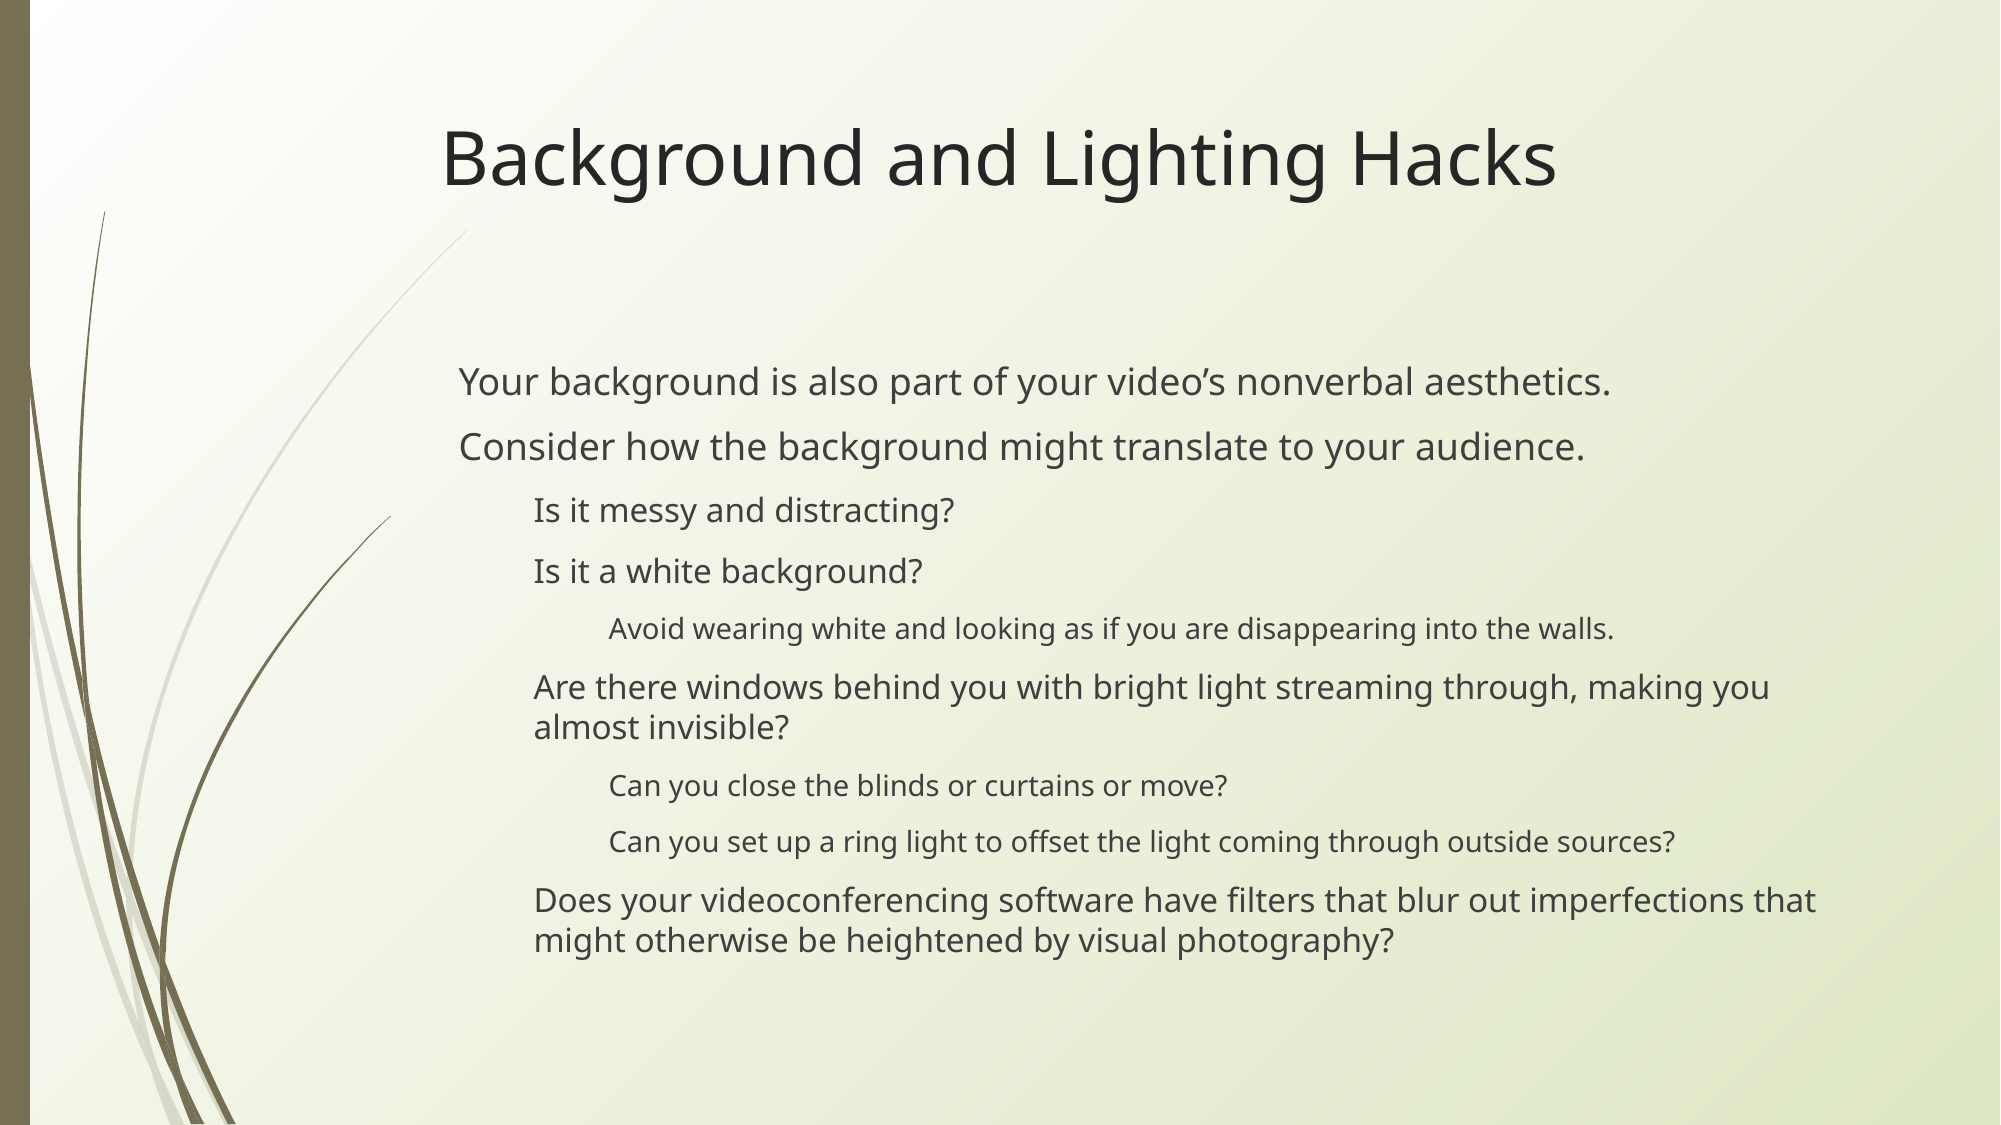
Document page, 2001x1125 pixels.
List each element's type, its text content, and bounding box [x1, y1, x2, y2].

title Background and Lighting Hacks [425, 102, 1888, 313]
list Your background is also part of your video’s nonverbal aesthetics. Consider how the background might translate to your audience. Is it messy and distracting? Is it a white background? Avoid wearing white and looking as if you are disappearing into the walls. Are there windows behind you with bright light streaming through, making you almost invisible? Can you close the blinds or curtains or move? Can you set up a ring light to offset the light coming through outside sources? Does your videoconferencing software have filters that blur out imperfections that might otherwise be heightened by visual photography? [424, 350, 1888, 988]
